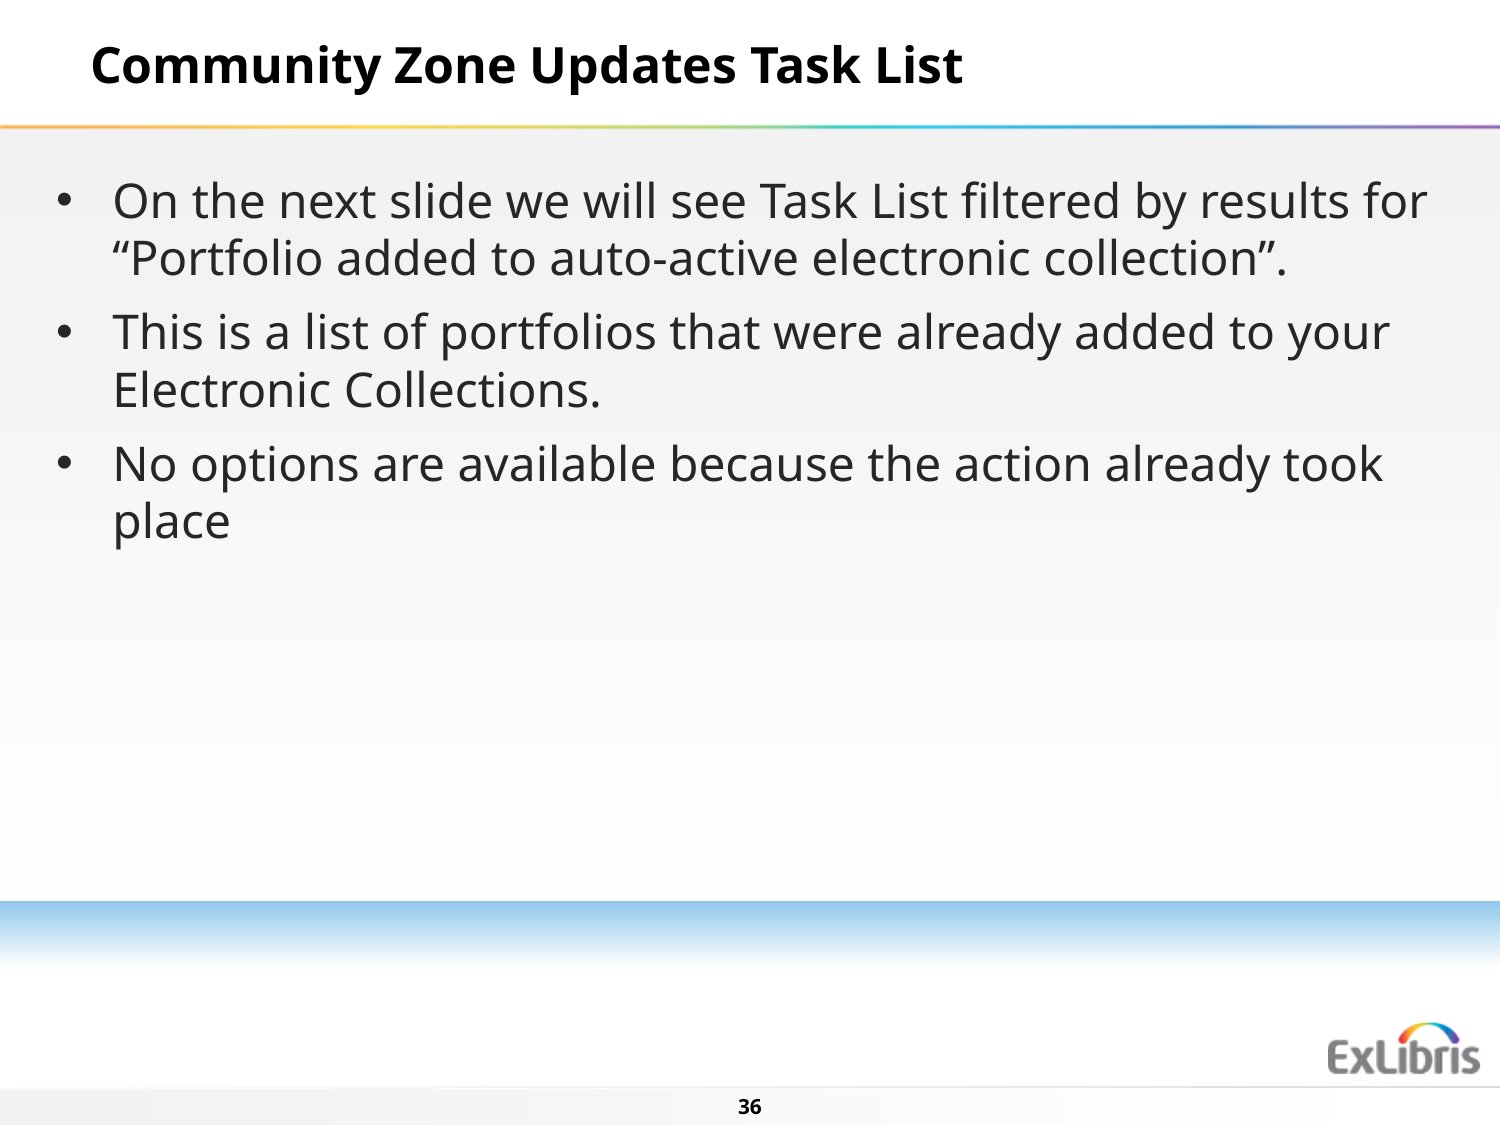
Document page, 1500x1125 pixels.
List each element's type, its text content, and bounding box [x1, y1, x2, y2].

text_box [0, 901, 1500, 1014]
picture [0, 0, 1500, 901]
title Community Zone Updates Task List [74, 19, 1426, 108]
picture [0, 1014, 1500, 1125]
list On the next slide we will see Task List filtered by results for “Portfolio added to auto-active electronic collection”. This is a list of portfolios that were already added to your Electronic Collections. No options are available because the action already took place [41, 162, 1447, 575]
